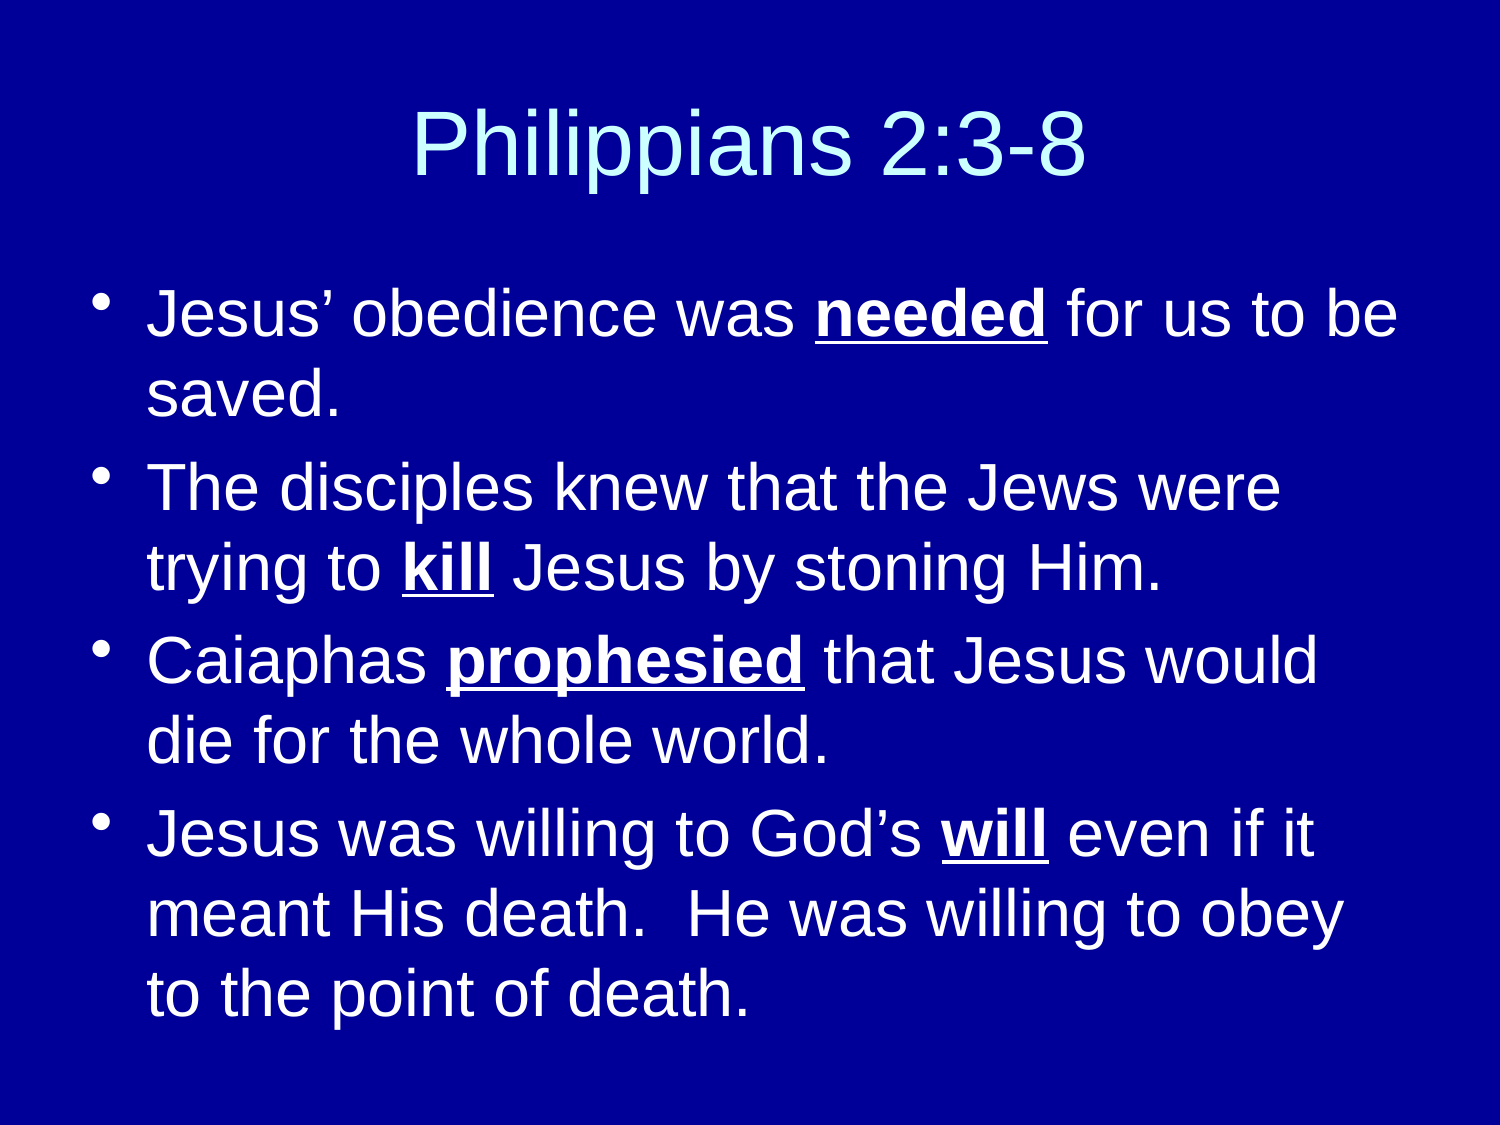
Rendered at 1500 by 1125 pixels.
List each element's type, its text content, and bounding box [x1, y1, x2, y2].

list Jesus’ obedience was needed for us to be saved. The disciples knew that the Jews were trying to kill Jesus by stoning Him. Caiaphas prophesied that Jesus would die for the whole world. Jesus was willing to God’s will even if it meant His death. He was willing to obey to the point of death. [75, 262, 1425, 1005]
title Philippians 2:3-8 [75, 45, 1425, 233]
